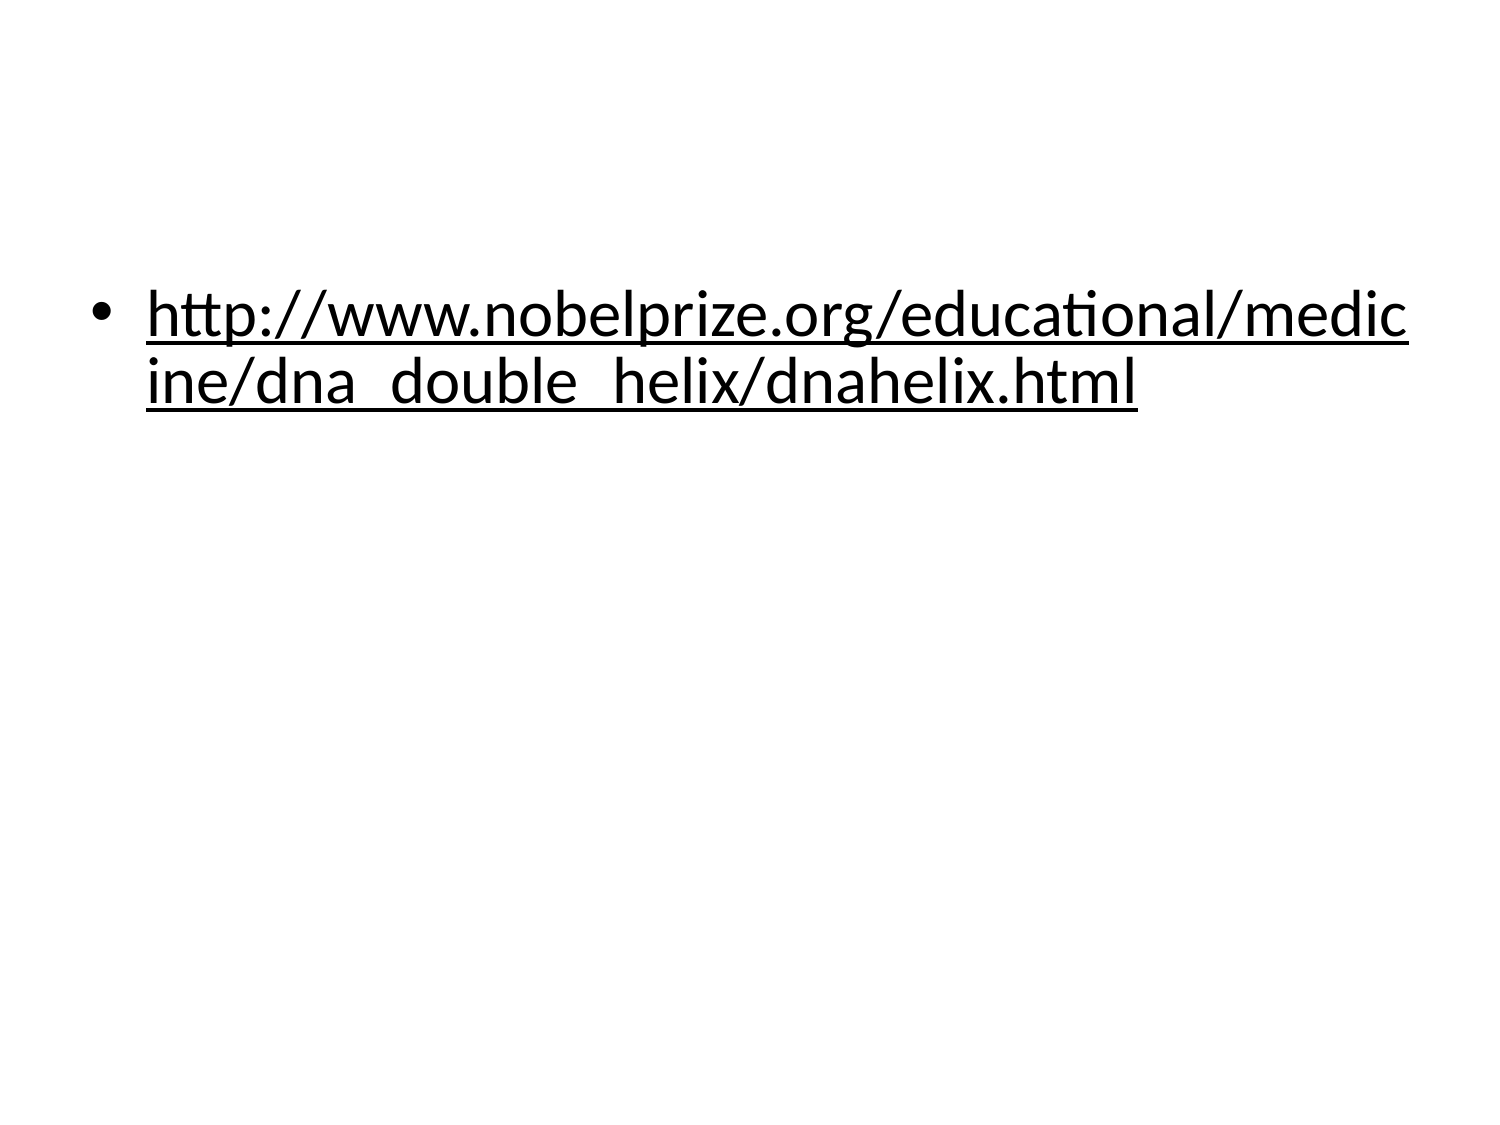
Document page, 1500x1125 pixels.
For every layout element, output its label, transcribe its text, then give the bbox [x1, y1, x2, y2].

list http://www.nobelprize.org/educational/medicine/dna_double_helix/dnahelix.html [75, 262, 1425, 1005]
